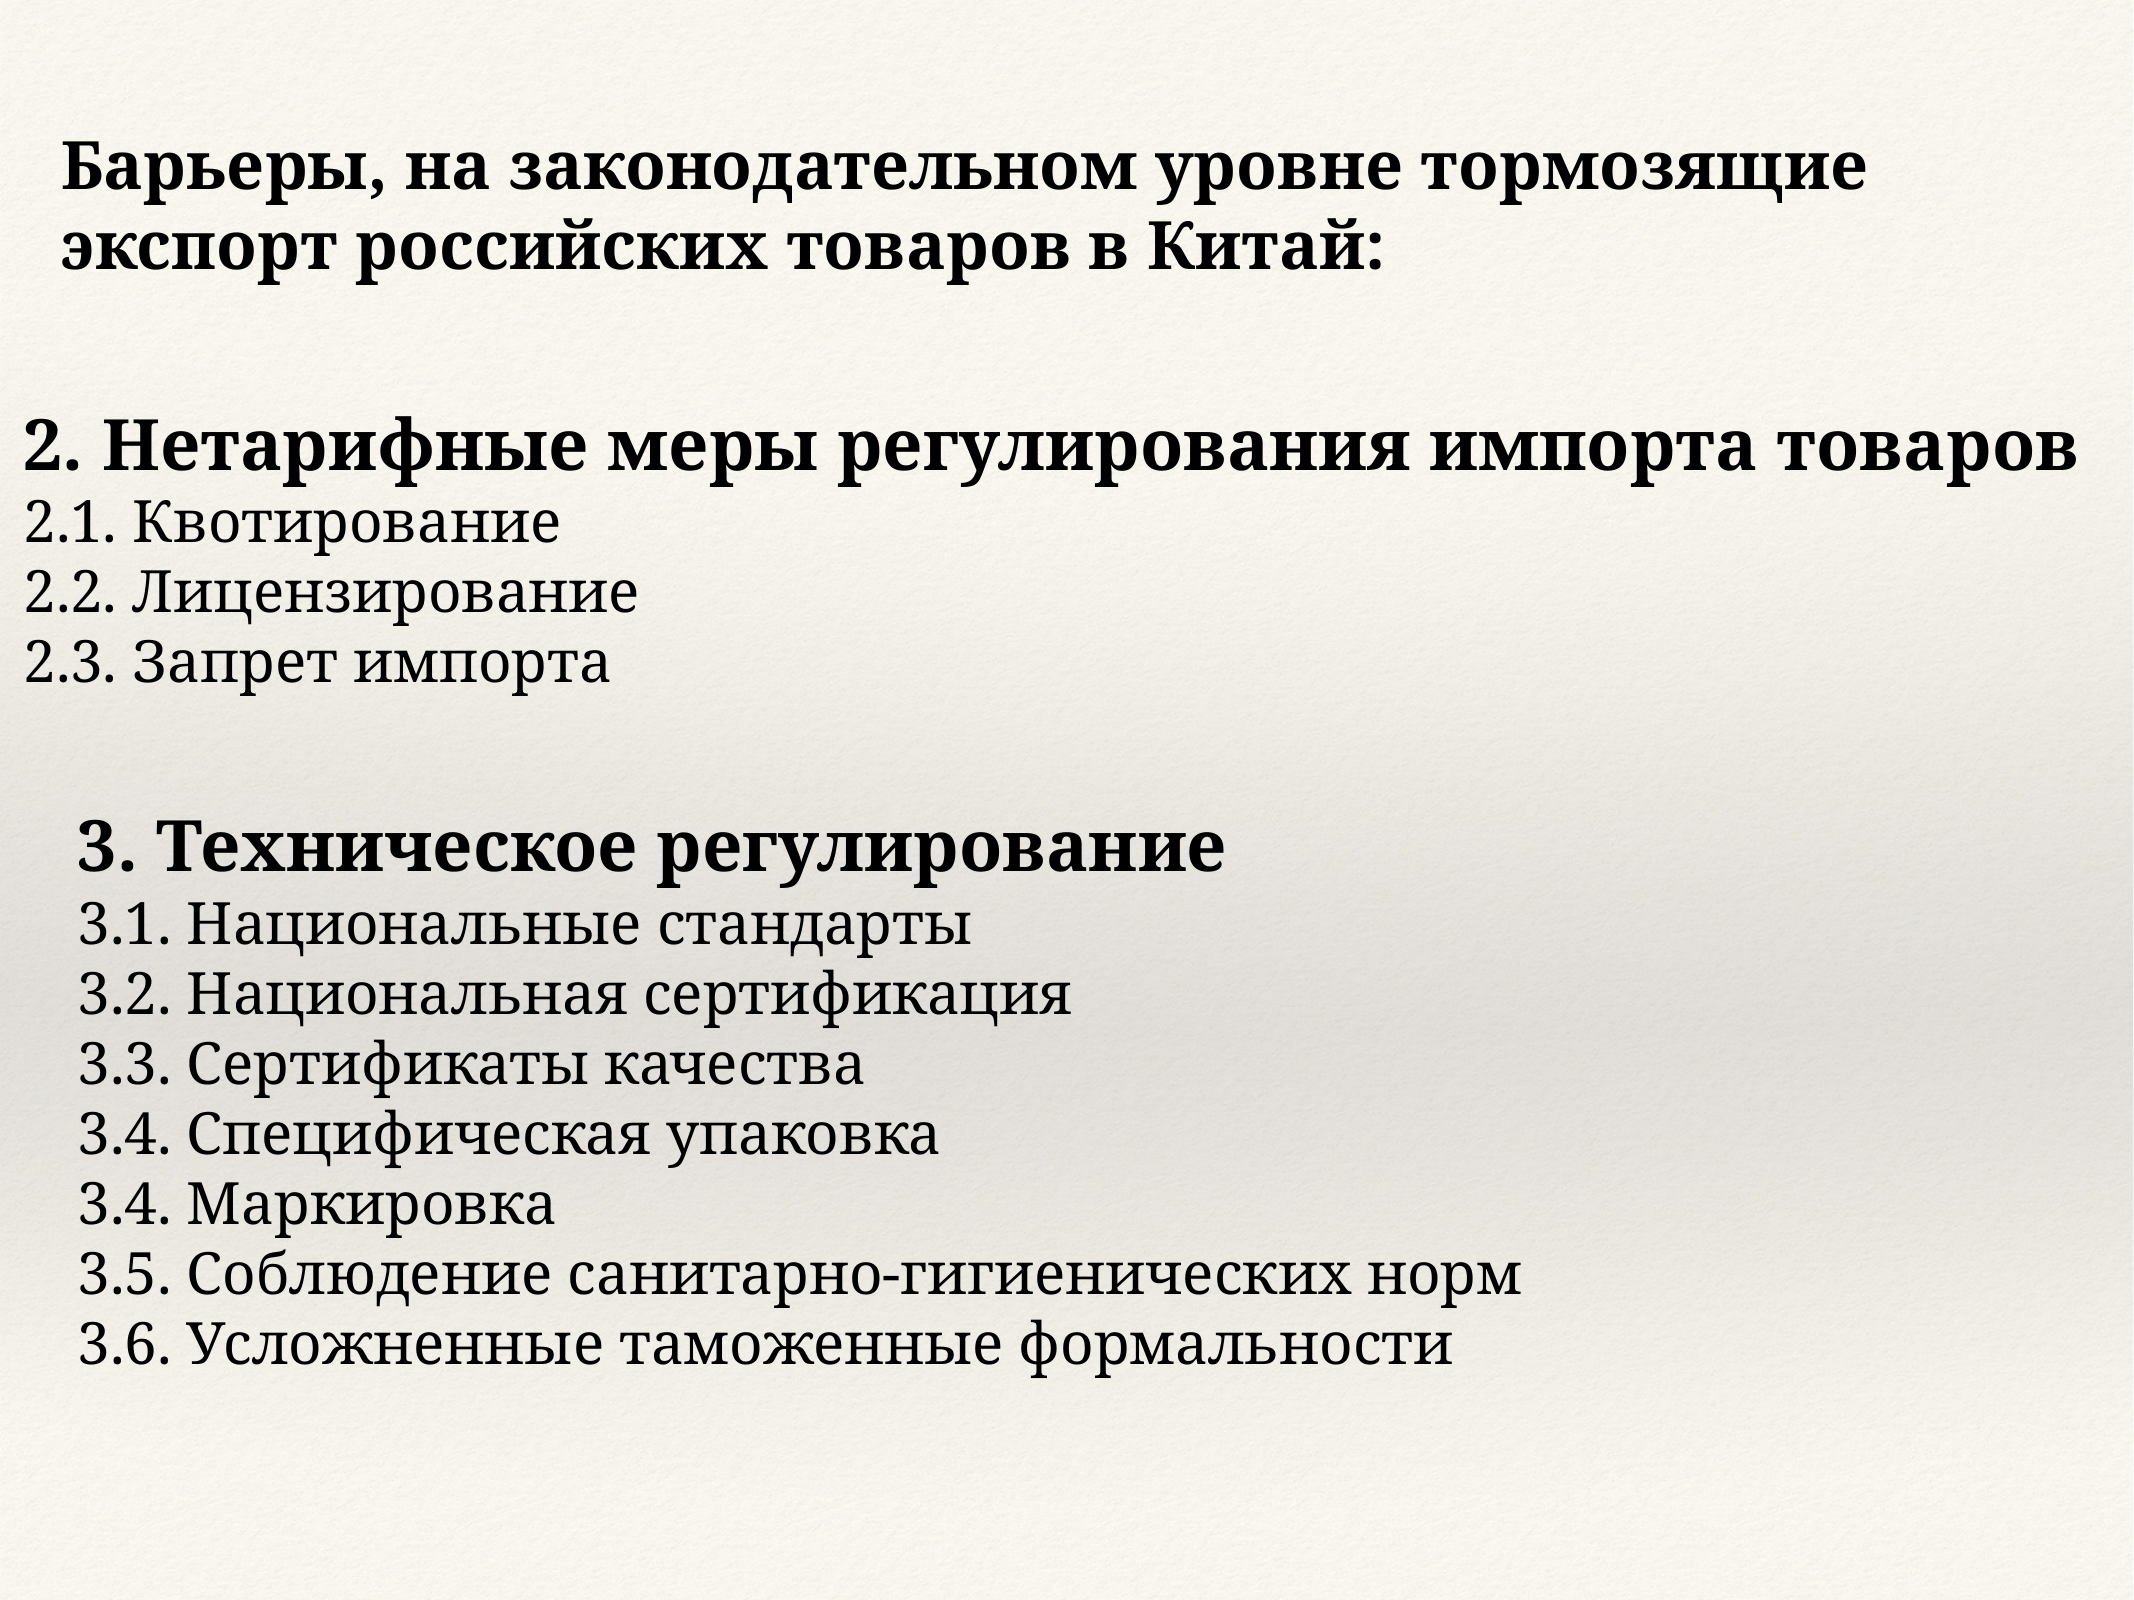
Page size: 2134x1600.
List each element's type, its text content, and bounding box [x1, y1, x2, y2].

text_box 2. Нетарифные меры регулирования импорта товаров 2.1. Квотирование 2.2. Лицензирование 2.3. Запрет импорта [15, 391, 2089, 703]
picture [0, 0, 2134, 1600]
text_box 3. Техническое регулирование 3.1. Национальные стандарты 3.2. Национальная сертификация 3.3. Сертификаты качества 3.4. Специфическая упаковка 3.4. Маркировка 3.5. Соблюдение санитарно-гигиенических норм 3.6. Усложненные таможенные формальности [69, 792, 2064, 1385]
text_box Барьеры, на законодательном уровне тормозящие экспорт российских товаров в Китай: [52, 114, 1968, 292]
